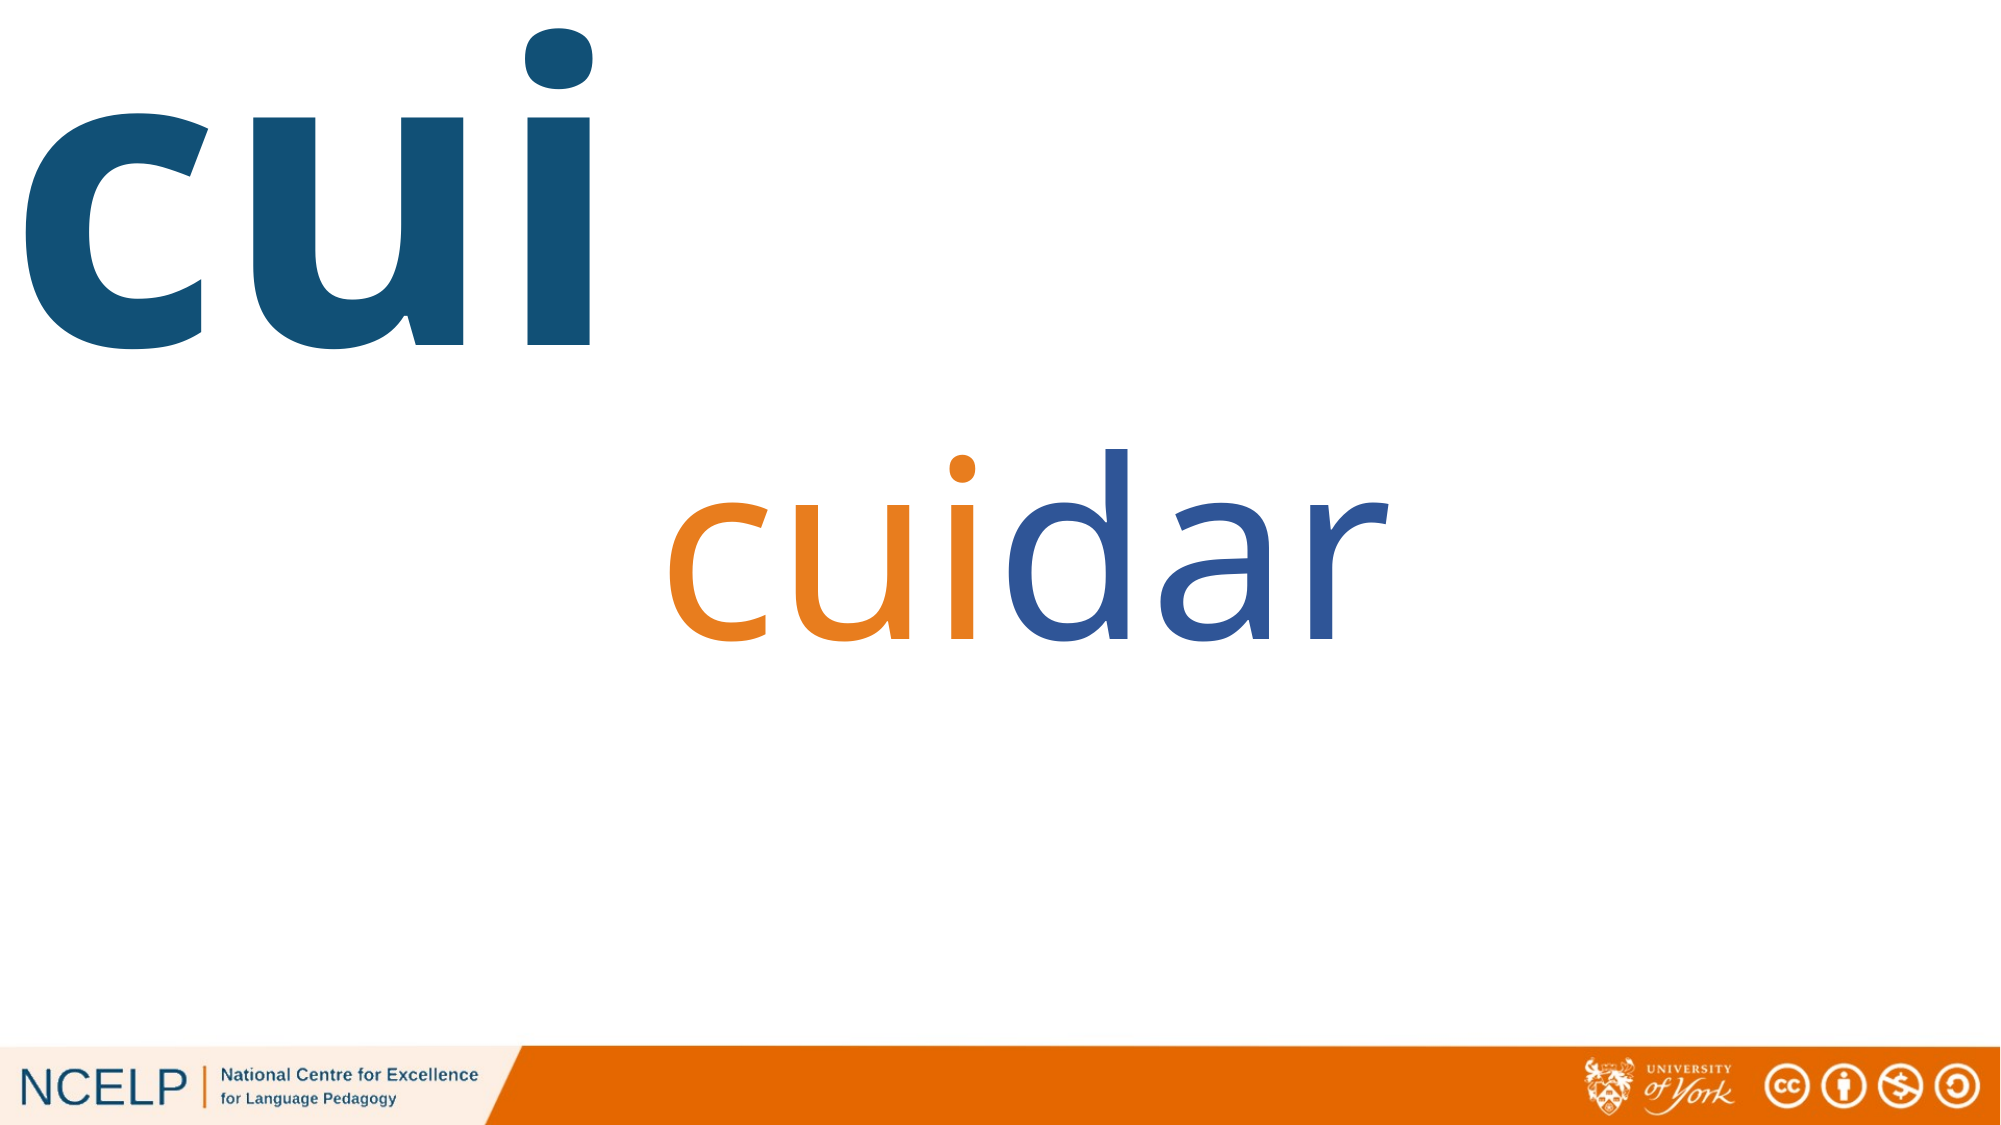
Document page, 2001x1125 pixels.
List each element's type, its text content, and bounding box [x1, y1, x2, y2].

text_box cui [0, 0, 645, 437]
picture [0, 0, 2001, 1125]
text_box cuidar [491, 381, 1558, 697]
